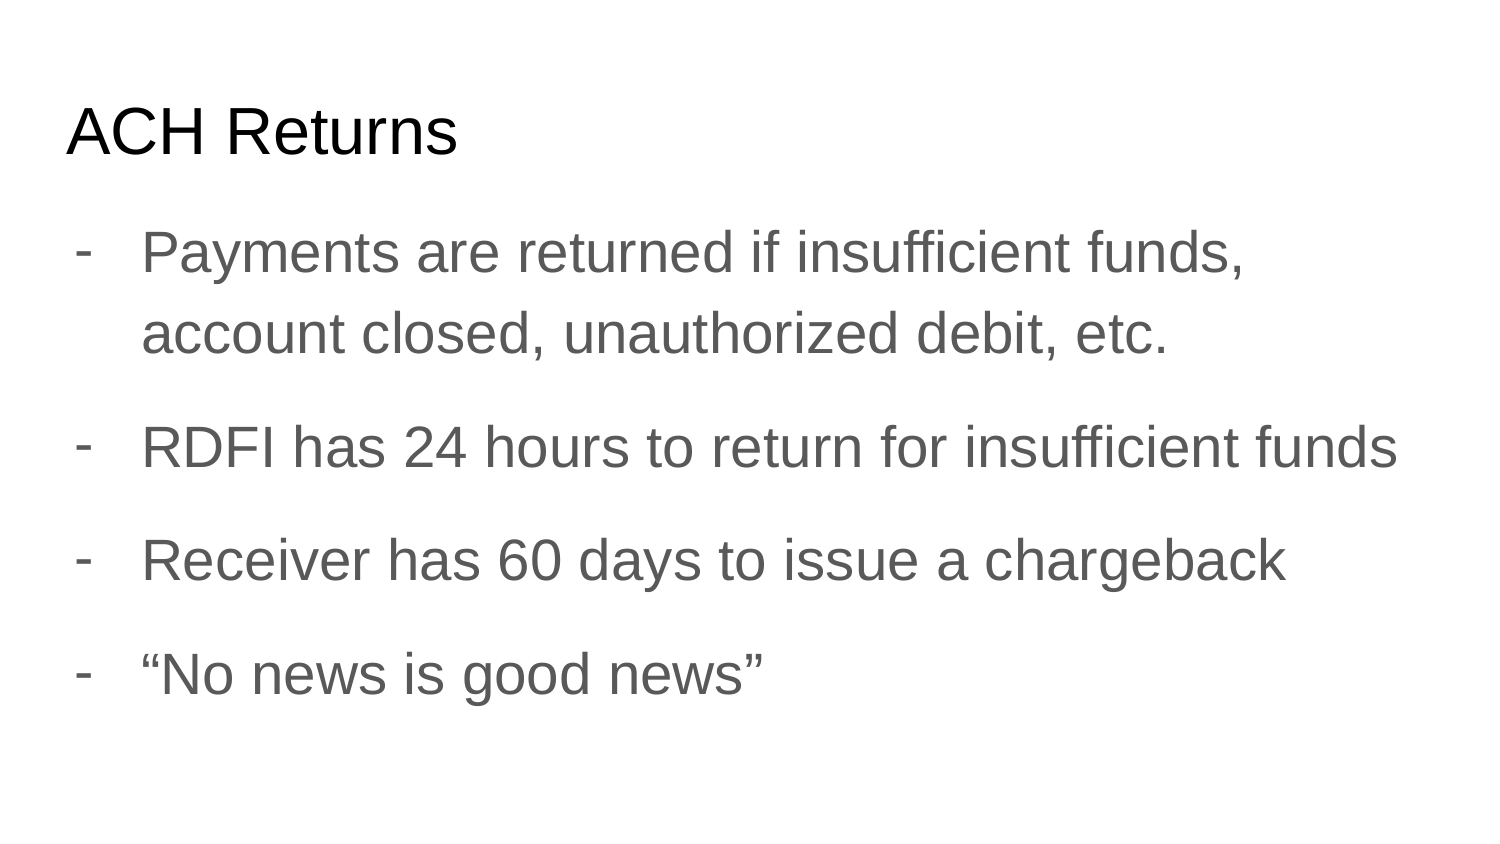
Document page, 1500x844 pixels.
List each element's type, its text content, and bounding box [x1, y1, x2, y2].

title ACH Returns [51, 72, 1449, 167]
list Payments are returned if insufficient funds, account closed, unauthorized debit, etc. RDFI has 24 hours to return for insufficient funds Receiver has 60 days to issue a chargeback “No news is good news” [51, 189, 1449, 750]
